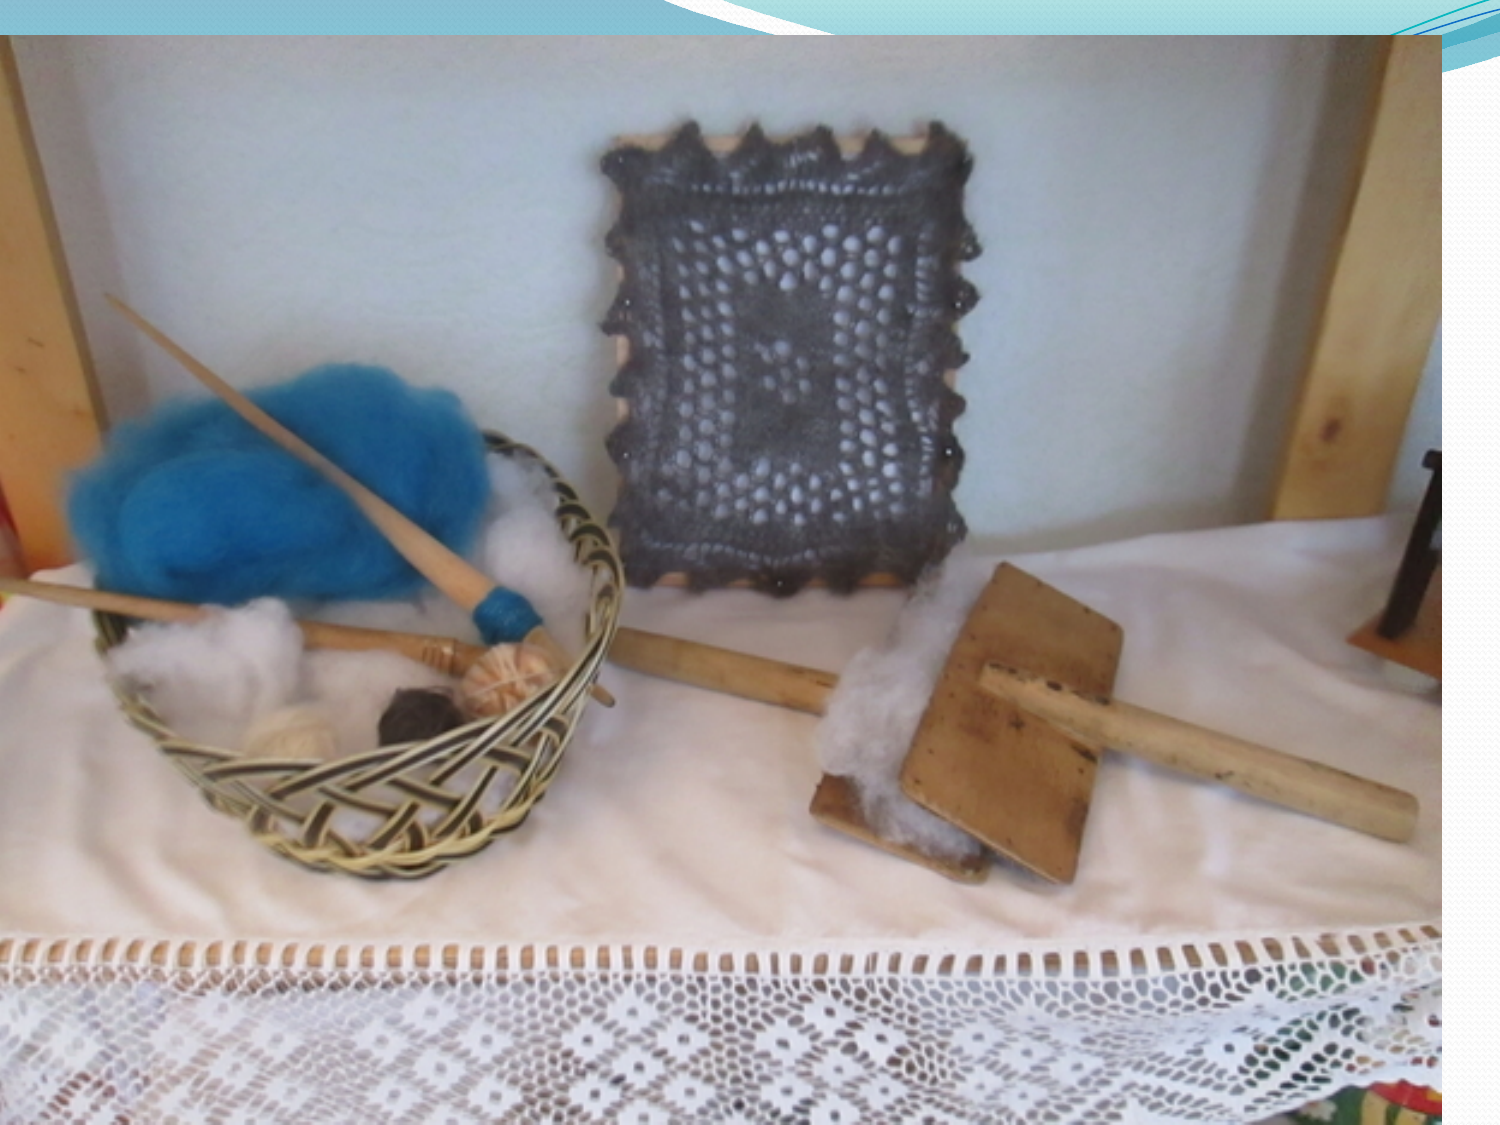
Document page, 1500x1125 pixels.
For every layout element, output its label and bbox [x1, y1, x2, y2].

list [0, 34, 1442, 1125]
